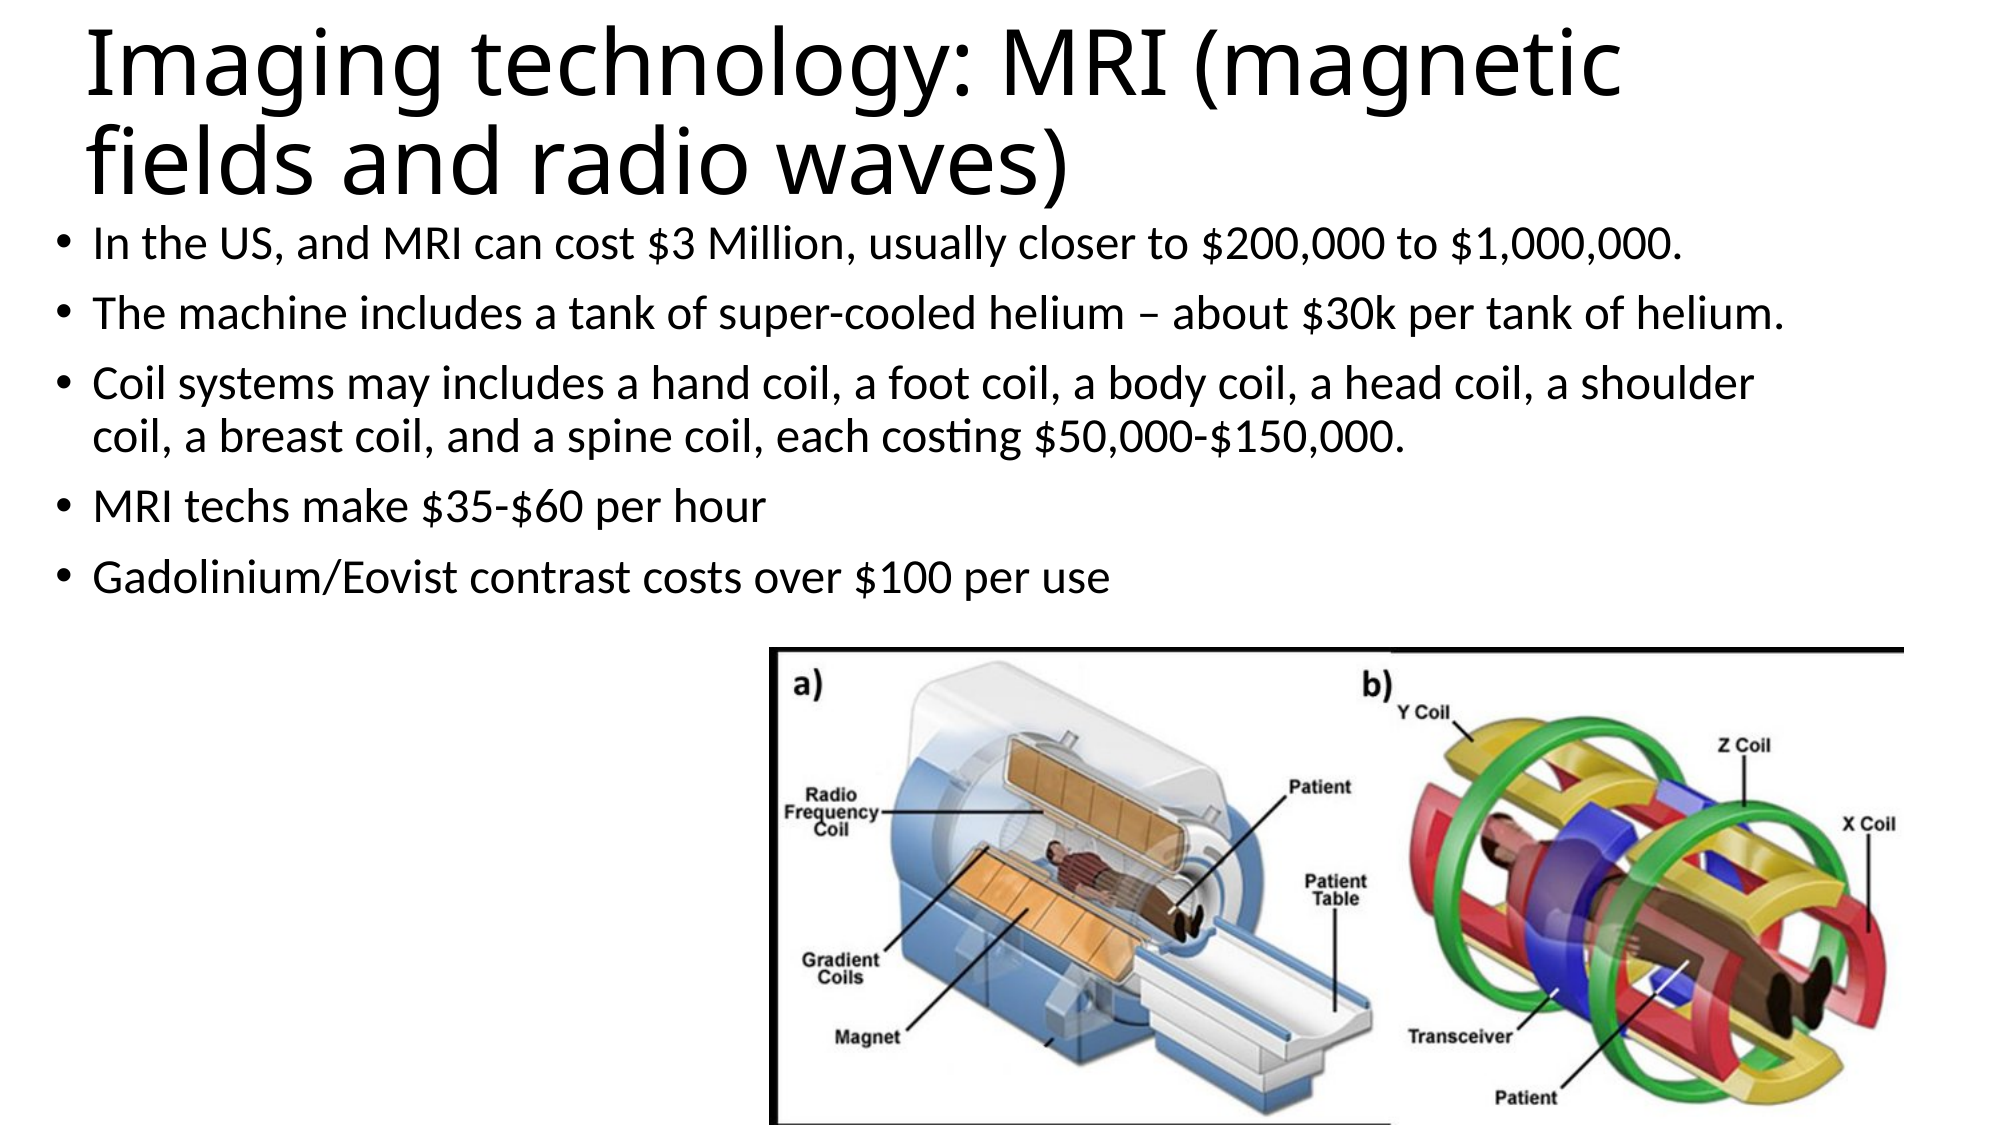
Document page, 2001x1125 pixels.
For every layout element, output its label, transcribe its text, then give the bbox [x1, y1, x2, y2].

picture [769, 647, 1904, 1125]
title Imaging technology: MRI (magnetic fields and radio waves) [70, 6, 1796, 209]
list In the US, and MRI can cost $3 Million, usually closer to $200,000 to $1,000,000. The machine includes a tank of super-cooled helium – about $30k per tank of helium. Coil systems may includes a hand coil, a foot coil, a body coil, a head coil, a shoulder coil, a breast coil, and a spine coil, each costing $50,000-$150,000. MRI techs make $35-$60 per hour Gadolinium/Eovist contrast costs over $100 per use [40, 209, 1824, 651]
